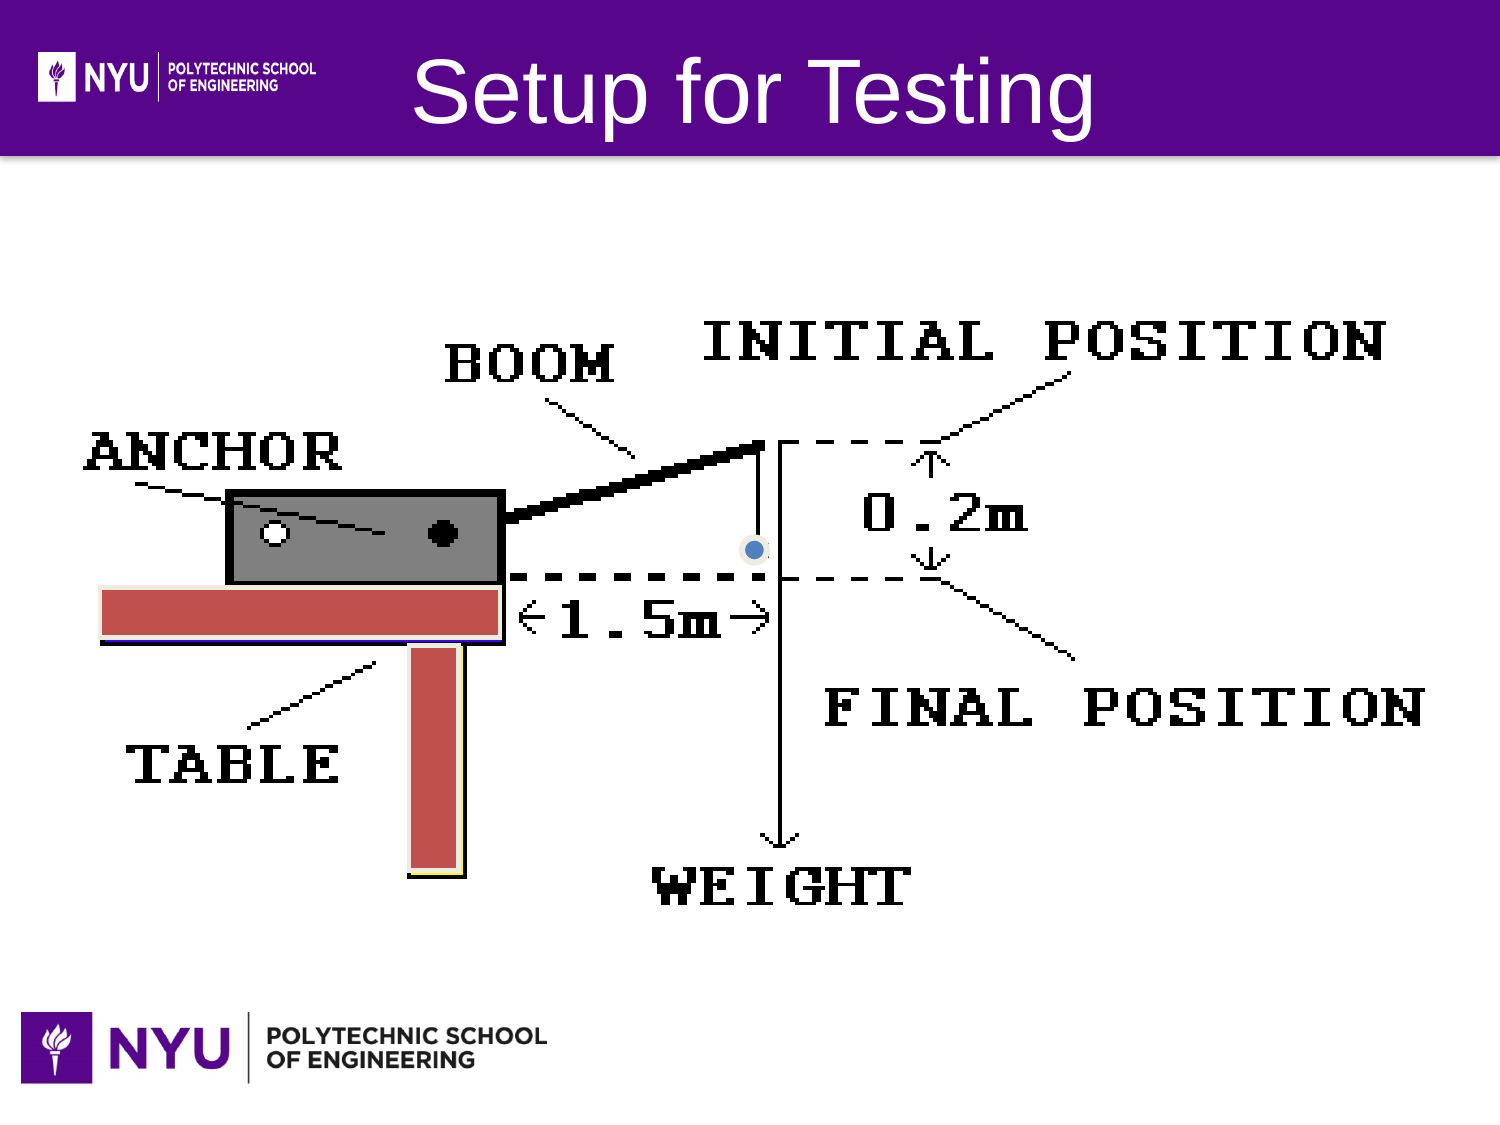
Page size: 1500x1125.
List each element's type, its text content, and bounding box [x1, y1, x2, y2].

title Setup for Testing [79, 24, 1430, 213]
picture [38, 52, 79, 102]
picture [21, 1012, 547, 1084]
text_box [62, 299, 1438, 926]
